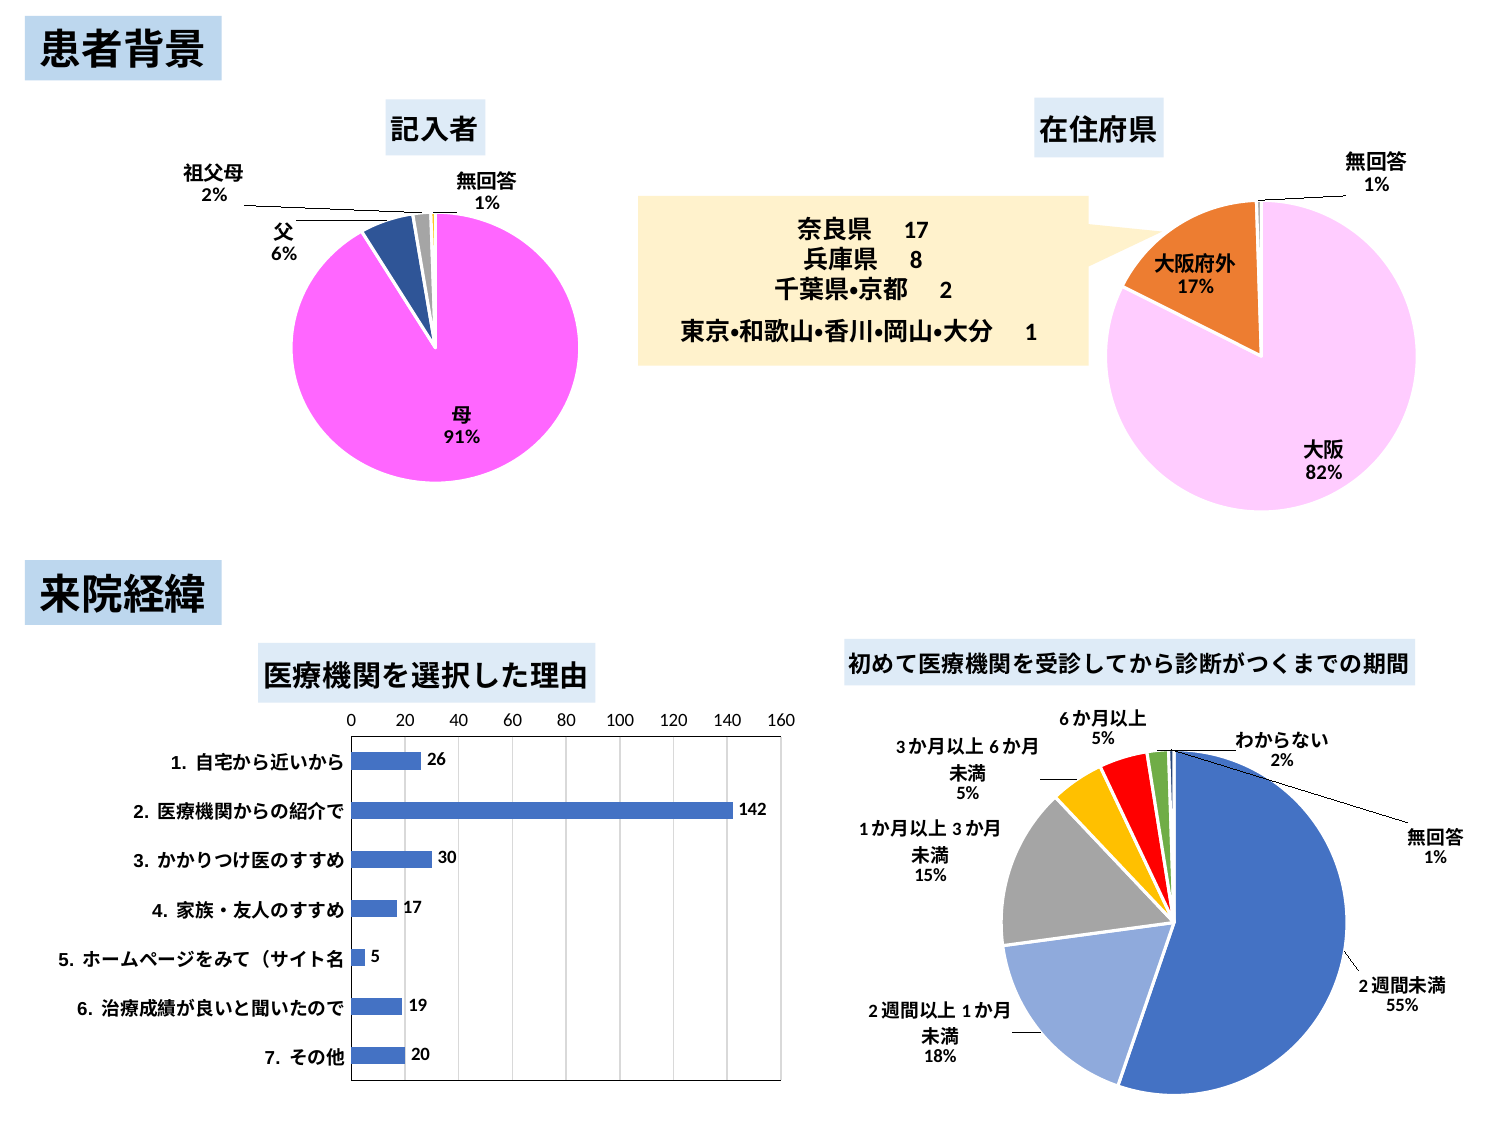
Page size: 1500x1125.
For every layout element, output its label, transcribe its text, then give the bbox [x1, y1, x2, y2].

text_box 患者背景 [24, 15, 222, 81]
chart [60, 80, 1474, 557]
chart [42, 620, 1500, 1122]
text_box 来院経緯 [24, 560, 222, 625]
